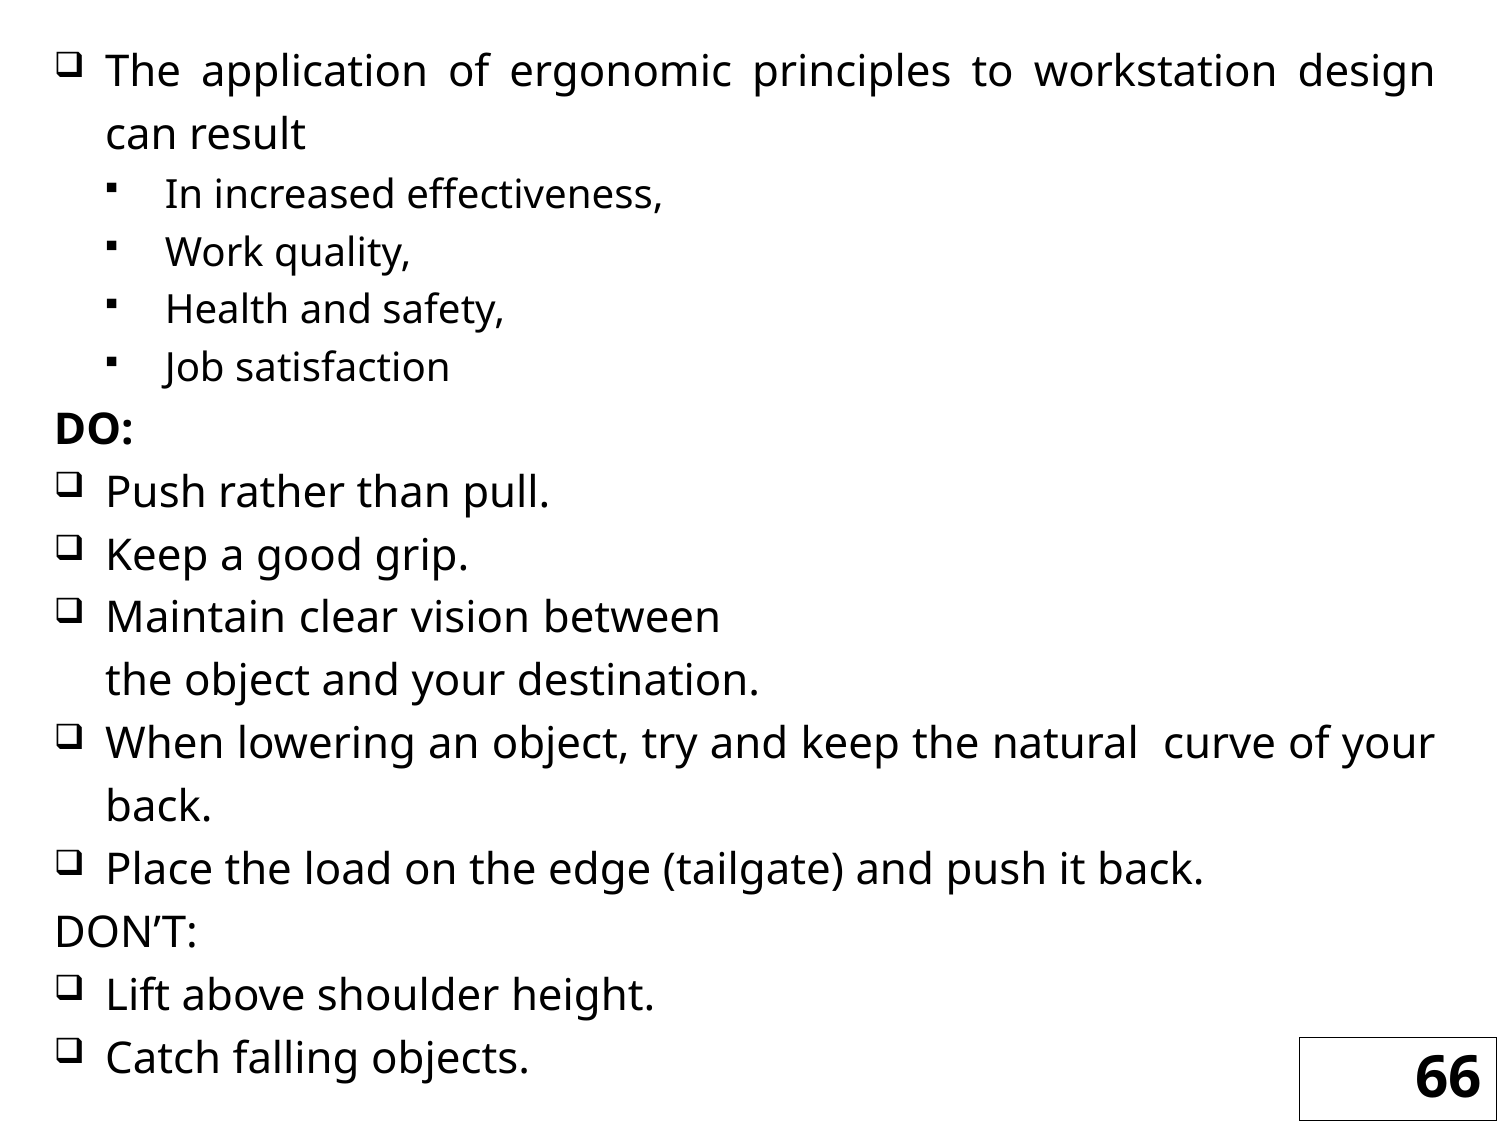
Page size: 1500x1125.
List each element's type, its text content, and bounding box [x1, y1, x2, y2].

list The application of ergonomic principles to workstation design can result In increased effectiveness, Work quality, Health and safety, Job satisfaction DO: Push rather than pull. Keep a good grip. Maintain clear vision between the object and your destination. When lowering an object, try and keep the natural curve of your back. Place the load on the edge (tailgate) and push it back. DON’T: Lift above shoulder height. Catch falling objects. [39, 24, 1452, 1097]
slide_number 66 [1299, 1037, 1497, 1121]
